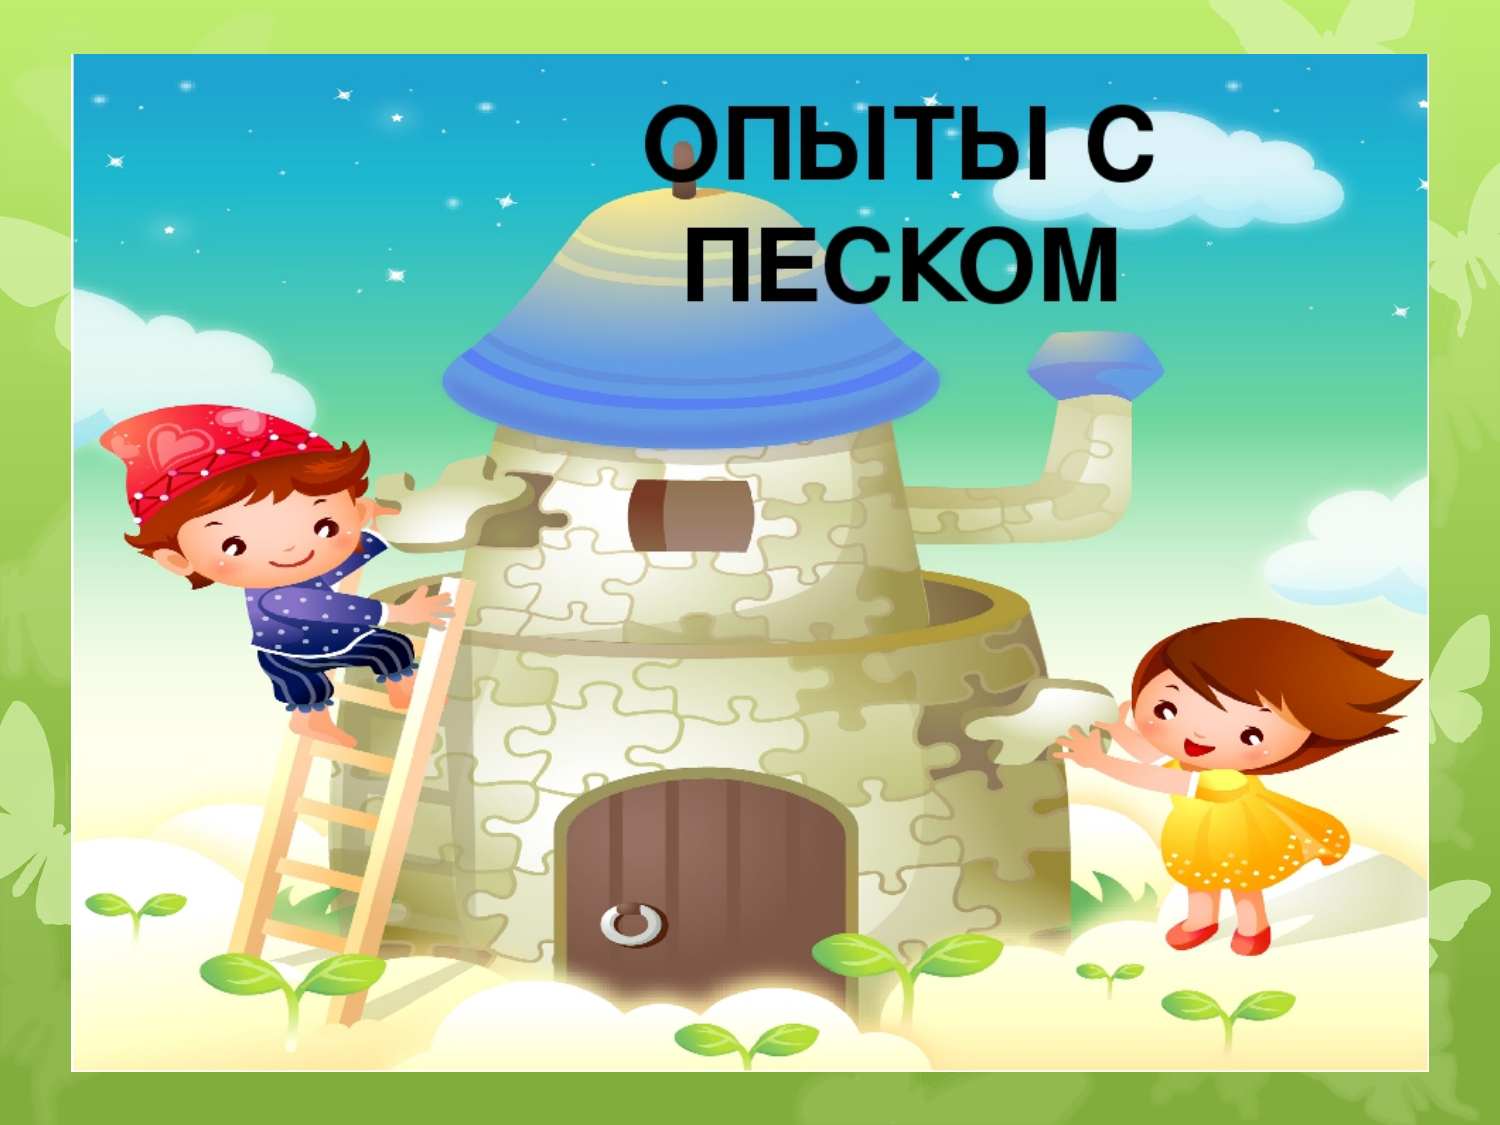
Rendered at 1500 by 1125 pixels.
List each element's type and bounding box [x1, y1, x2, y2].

picture [71, 53, 1429, 1073]
